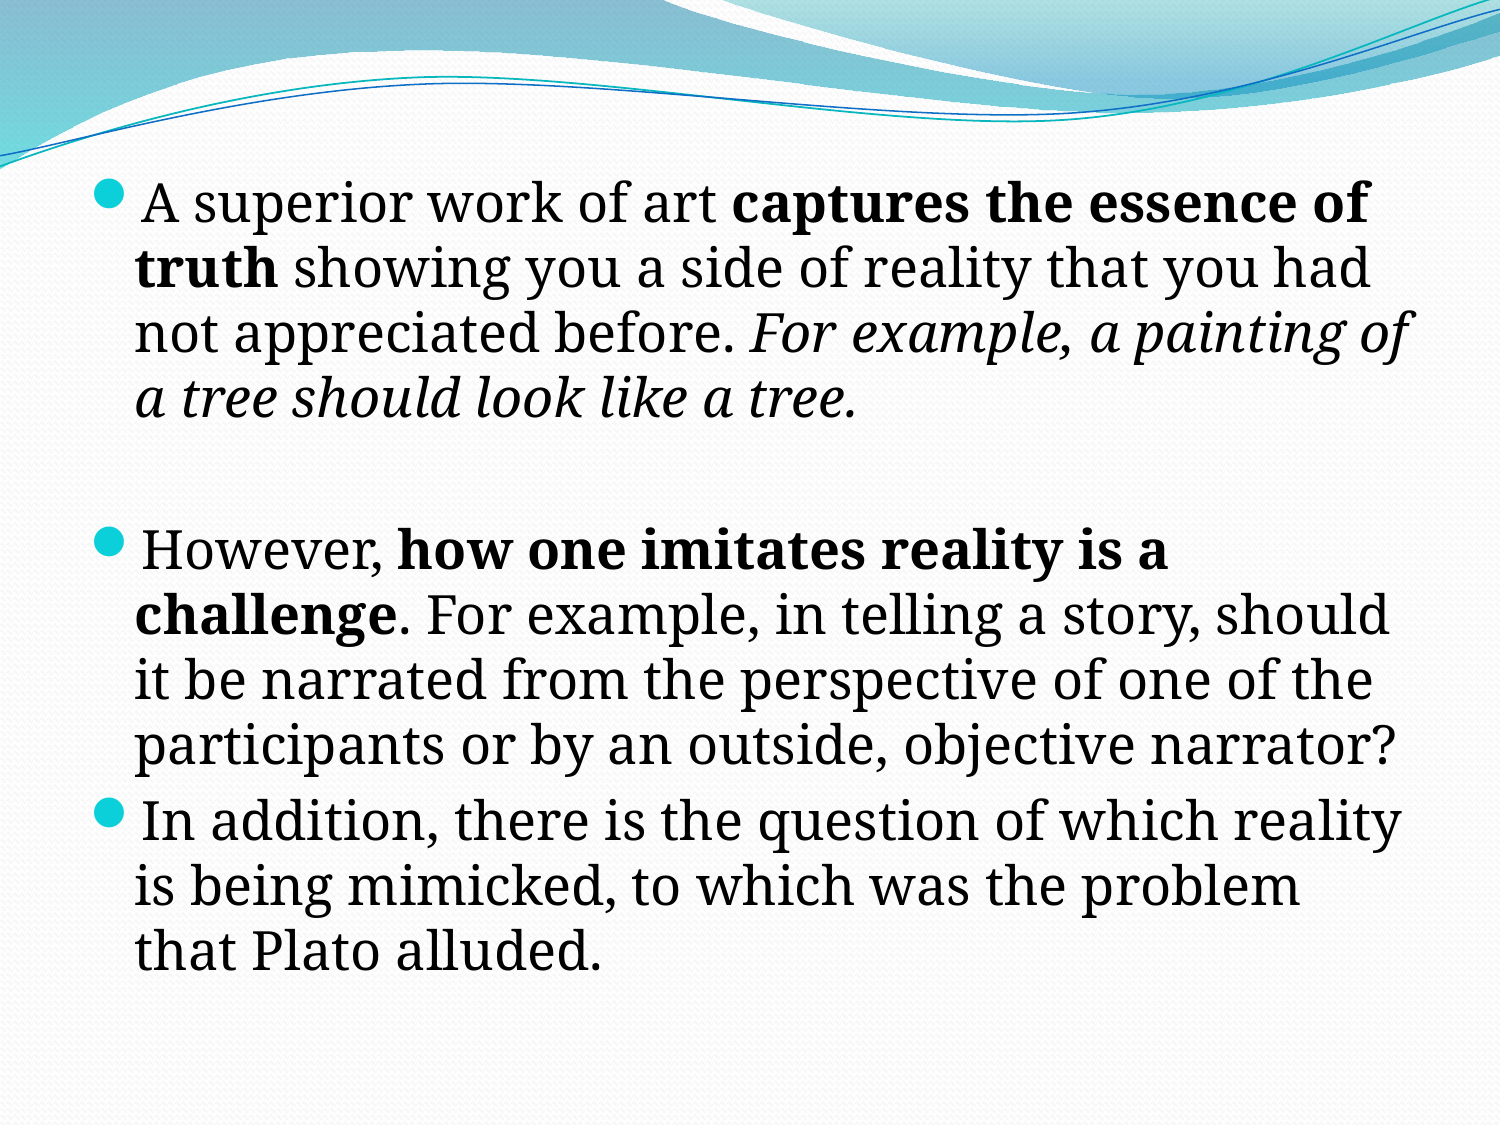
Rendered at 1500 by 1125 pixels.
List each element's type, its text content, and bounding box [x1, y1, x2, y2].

list A superior work of art captures the essence of truth showing you a side of reality that you had not appreciated before. For example, a painting of a tree should look like a tree. However, how one imitates reality is a challenge. For example, in telling a story, should it be narrated from the perspective of one of the participants or by an outside, objective narrator? In addition, there is the question of which reality is being mimicked, to which was the problem that Plato alluded. [75, 160, 1425, 1038]
